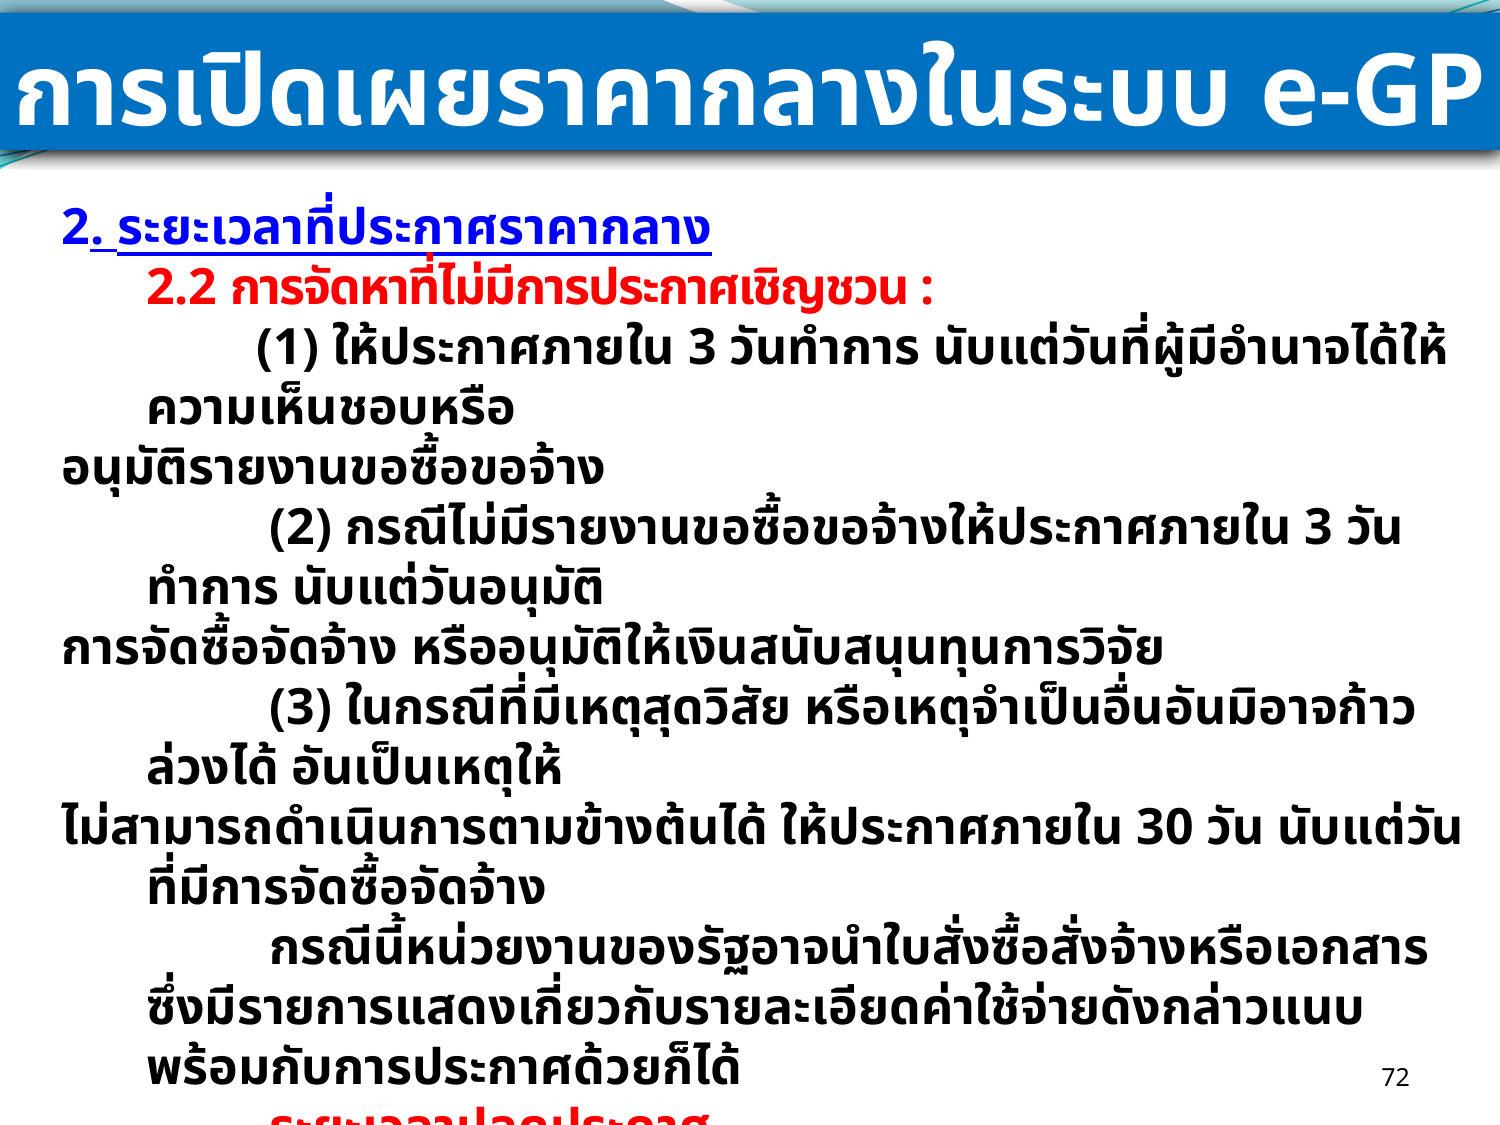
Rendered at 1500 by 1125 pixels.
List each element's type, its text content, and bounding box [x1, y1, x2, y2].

text_box 2. ระยะเวลาที่ประกาศราคากลาง 2.2 การจัดหาที่ไม่มีการประกาศเชิญชวน : (1) ให้ประกาศภายใน 3 วันทำการ นับแต่วันที่ผู้มีอำนาจได้ให้ความเห็นชอบหรือ อนุมัติรายงานขอซื้อขอจ้าง (2) กรณีไม่มีรายงานขอซื้อขอจ้างให้ประกาศภายใน 3 วันทำการ นับแต่วันอนุมัติ การจัดซื้อจัดจ้าง หรืออนุมัติให้เงินสนับสนุนทุนการวิจัย (3) ในกรณีที่มีเหตุสุดวิสัย หรือเหตุจำเป็นอื่นอันมิอาจก้าวล่วงได้ อันเป็นเหตุให้ ไม่สามารถดำเนินการตามข้างต้นได้ ให้ประกาศภายใน 30 วัน นับแต่วันที่มีการจัดซื้อจัดจ้าง กรณีนี้หน่วยงานของรัฐอาจนำใบสั่งซื้อสั่งจ้างหรือเอกสารซึ่งมีรายการแสดงเกี่ยวกับรายละเอียดค่าใช้จ่ายดังกล่าวแนบพร้อมกับการประกาศด้วยก็ได้ ระยะเวลาปลดประกาศ ให้หน่วยงานของรัฐประกาศเป็นเวลาไม่น้อยกว่า 30 วัน ดังนั้น อาจปลดประกาศ เมื่อได้ประกาศครบ 30 วัน แล้ว [46, 187, 1500, 1125]
title การเปิดเผยราคากลางในระบบ e-GP [0, 12, 1500, 150]
